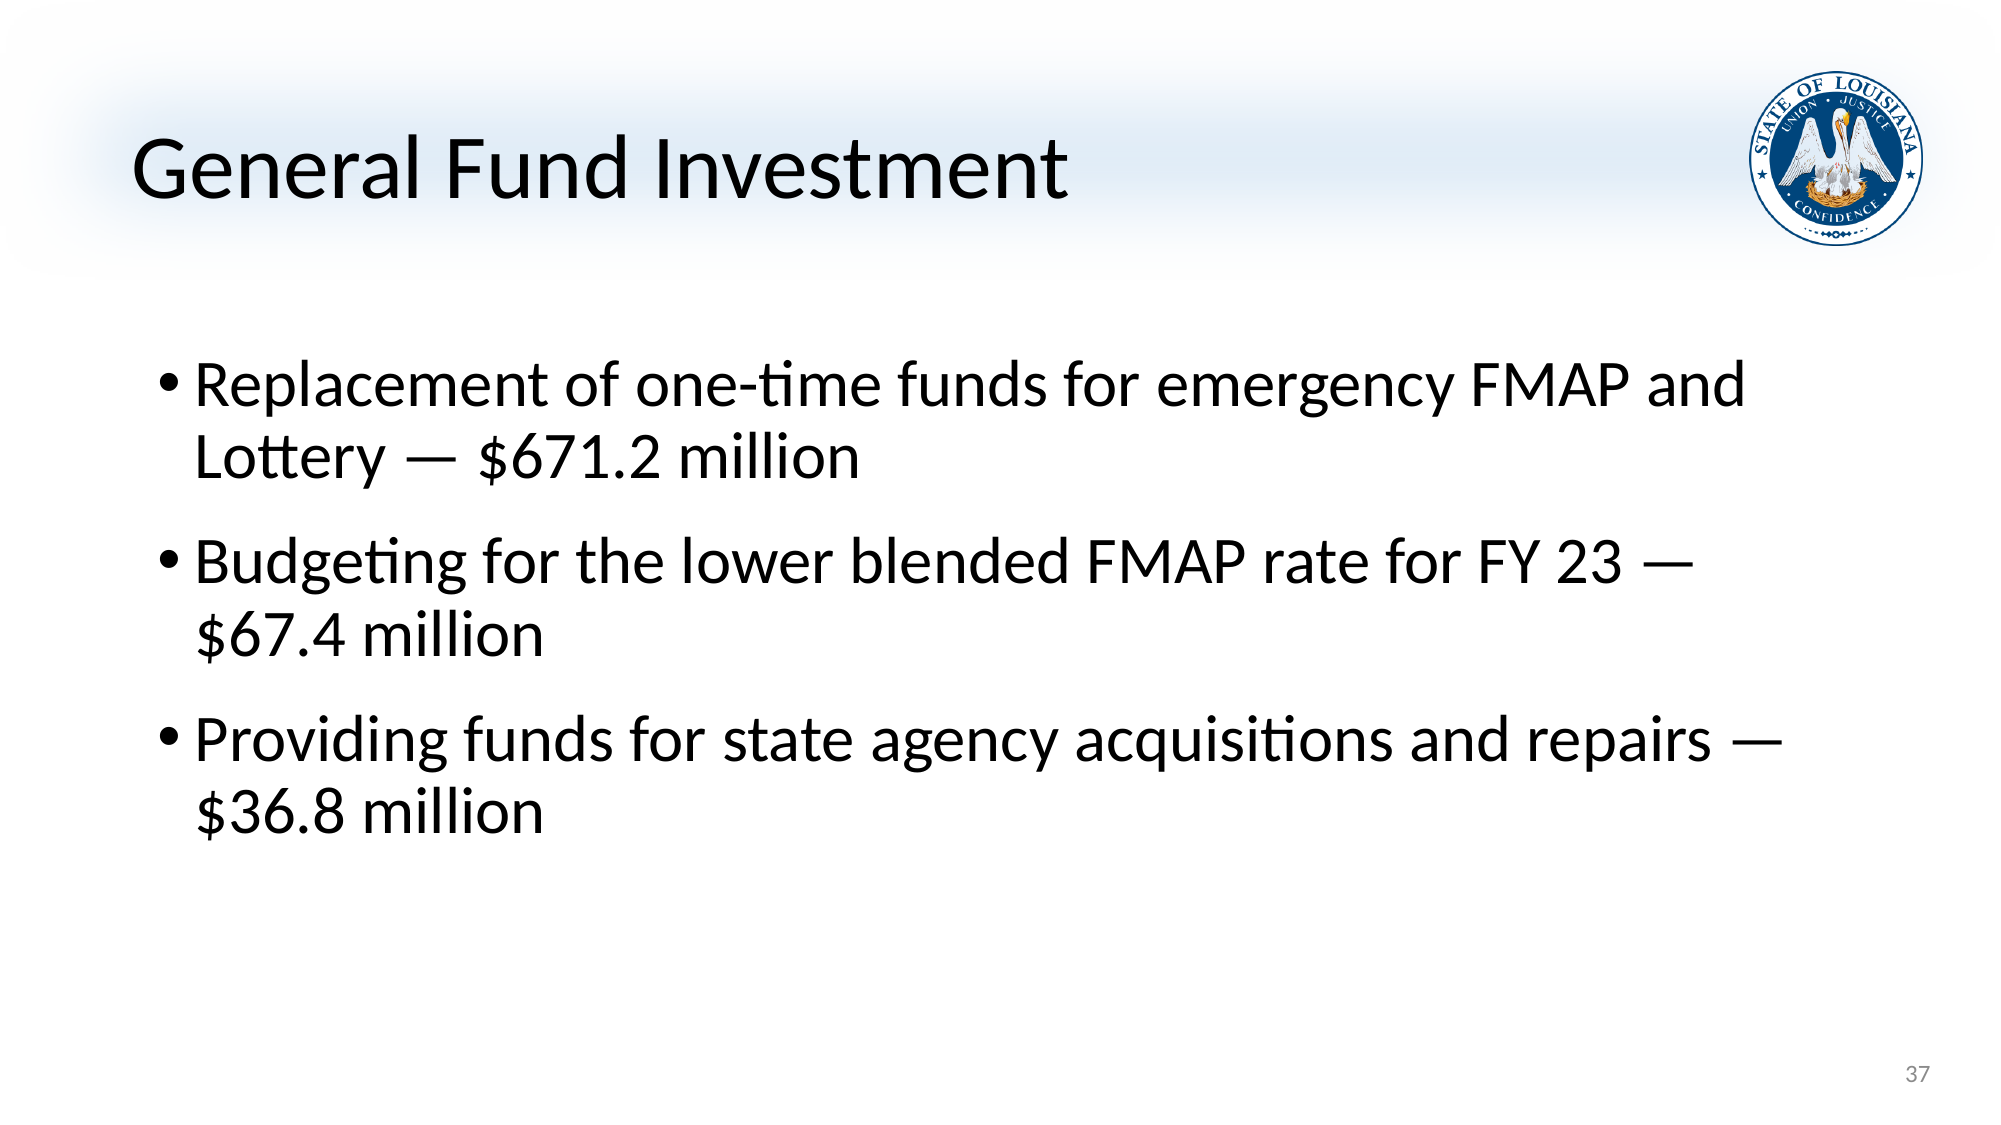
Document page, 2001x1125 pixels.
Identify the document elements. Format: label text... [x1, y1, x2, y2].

slide_number 37 [1495, 1042, 1946, 1103]
title General Fund Investment [116, 60, 1842, 278]
picture [1842, 71, 1923, 246]
list Replacement of one-time funds for emergency FMAP and Lottery — $671.2 million Budgeting for the lower blended FMAP rate for FY 23 — $67.4 million Providing funds for state agency acquisitions and repairs — $36.8 million [142, 341, 1811, 988]
